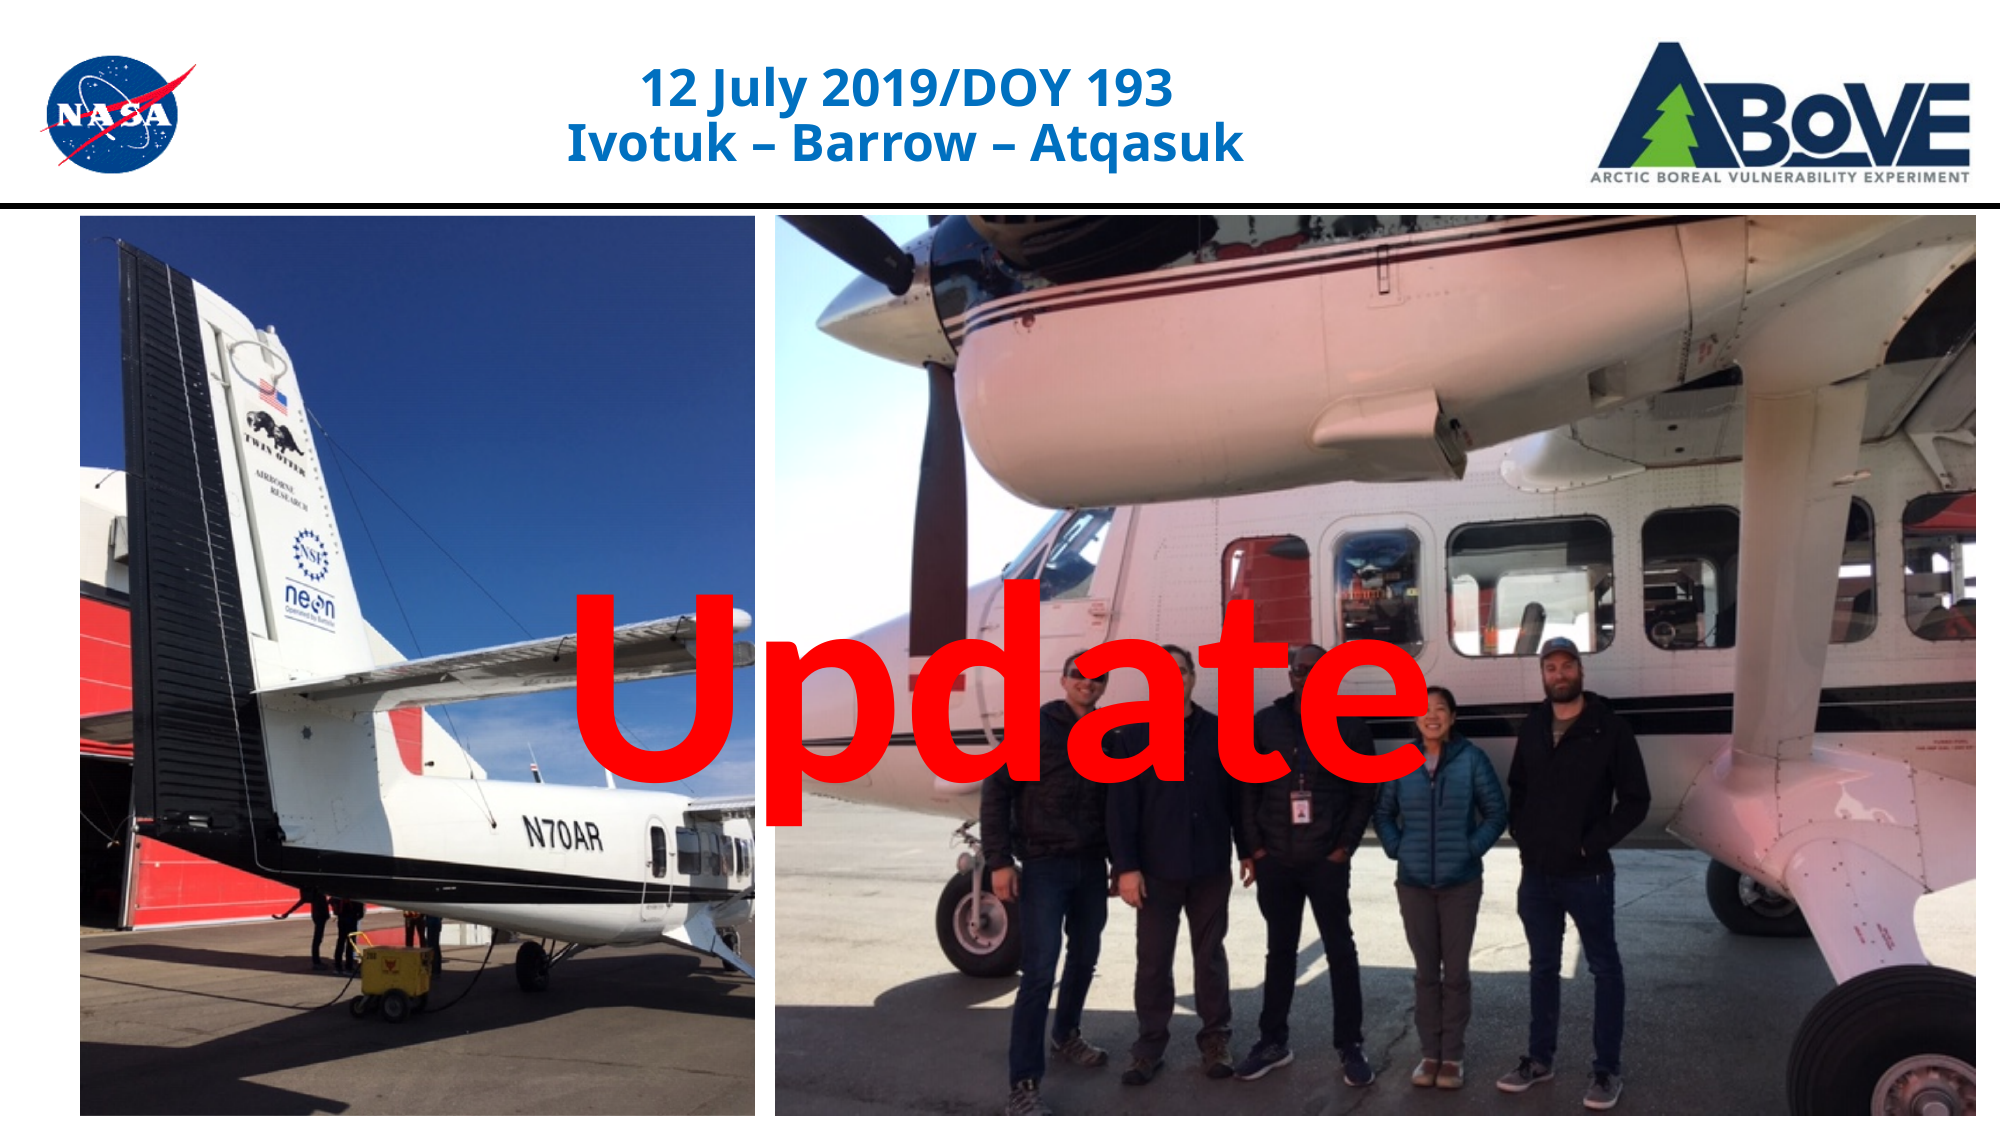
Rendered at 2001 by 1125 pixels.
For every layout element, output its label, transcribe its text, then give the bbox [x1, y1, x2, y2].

title 12 July 2019/DOY 193 Ivotuk – Barrow – Atqasuk [179, 53, 1635, 182]
picture [0, 215, 1976, 1116]
picture [25, 37, 210, 188]
picture [1585, 37, 1975, 188]
